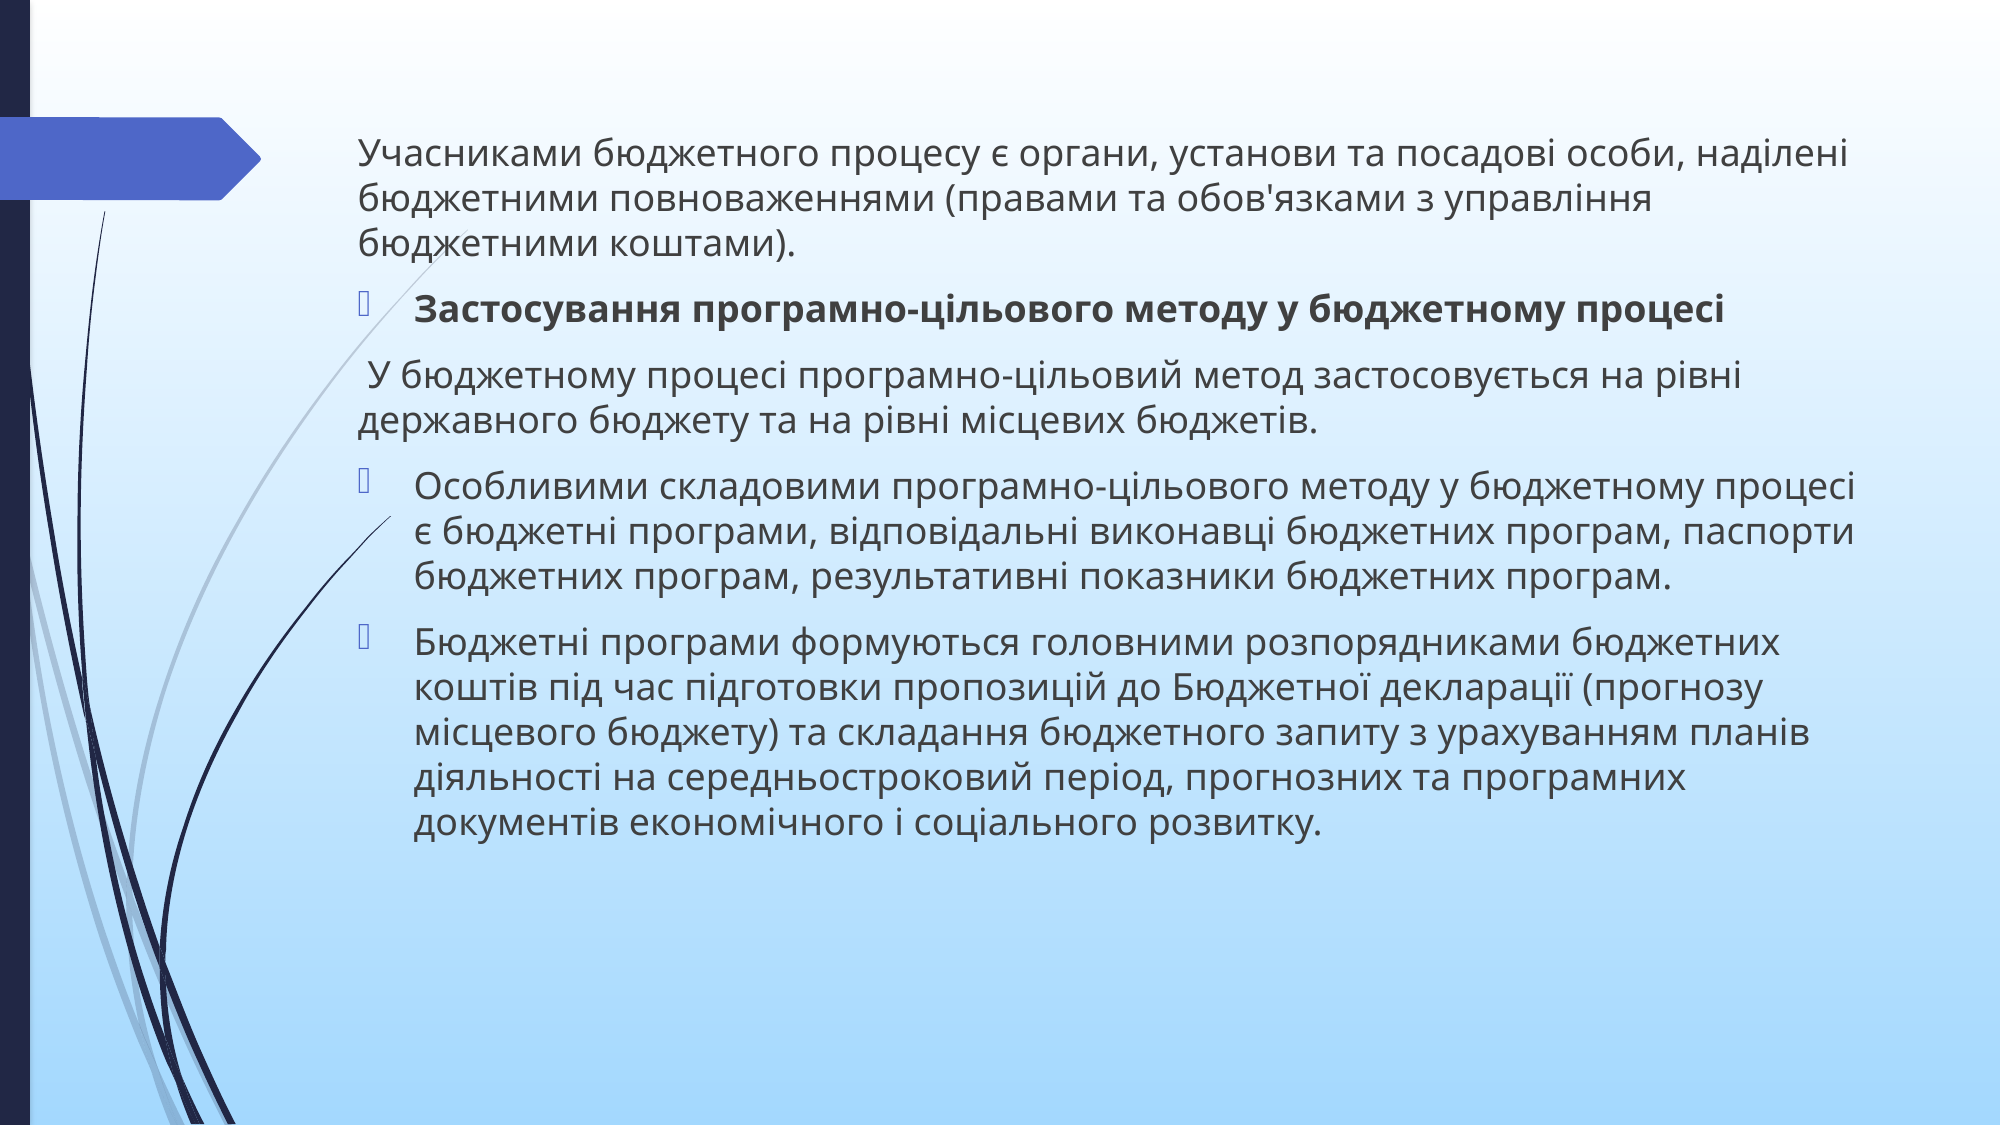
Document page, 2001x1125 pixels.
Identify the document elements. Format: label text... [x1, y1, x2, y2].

list Учасниками бюджетного процесу є органи, установи та посадові особи, наділені бюджетними повноваженнями (правами та обов'язками з управління бюджетними коштами). Застосування програмно-цільового методу у бюджетному процесі У бюджетному процесі програмно-цільовий метод застосовується на рівні державного бюджету та на рівні місцевих бюджетів. Особливими складовими програмно-цільового методу у бюджетному процесі є бюджетні програми, відповідальні виконавці бюджетних програм, паспорти бюджетних програм, результативні показники бюджетних програм. Бюджетні програми формуються головними розпорядниками бюджетних коштів під час підготовки пропозицій до Бюджетної декларації (прогнозу місцевого бюджету) та складання бюджетного запиту з урахуванням планів діяльності на середньостроковий період, прогнозних та програмних документів економічного і соціального розвитку. [342, 55, 1888, 1064]
